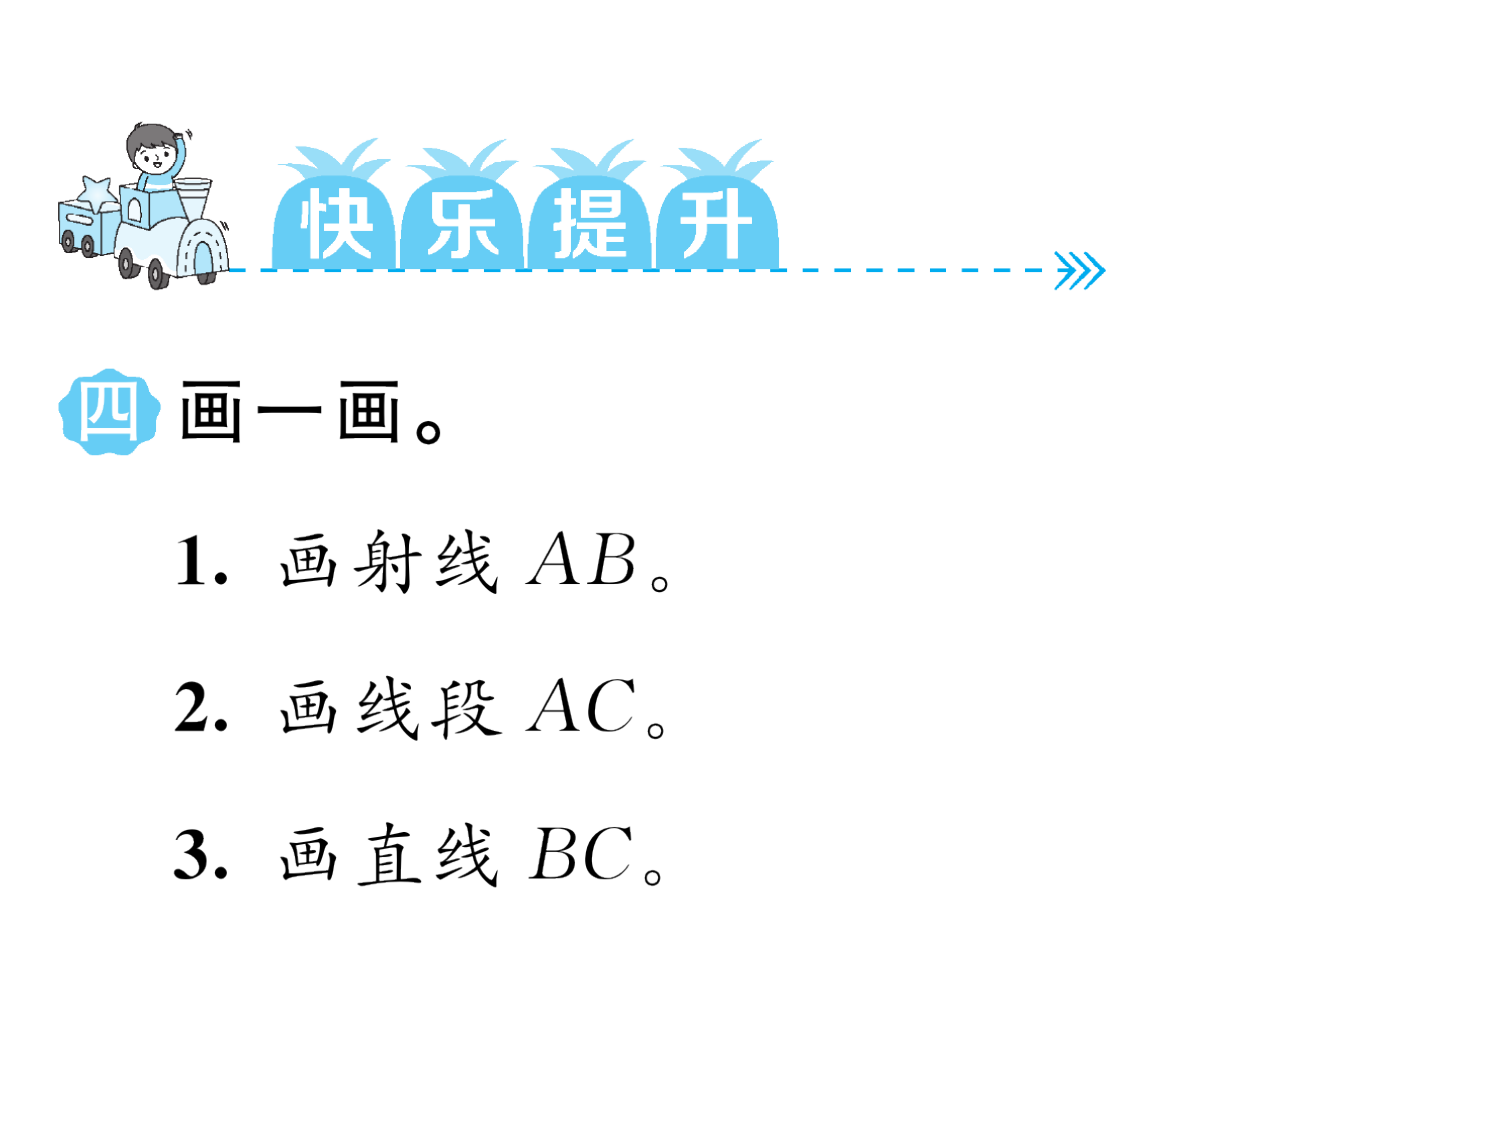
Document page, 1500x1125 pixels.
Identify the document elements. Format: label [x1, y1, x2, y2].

picture [52, 78, 1471, 923]
